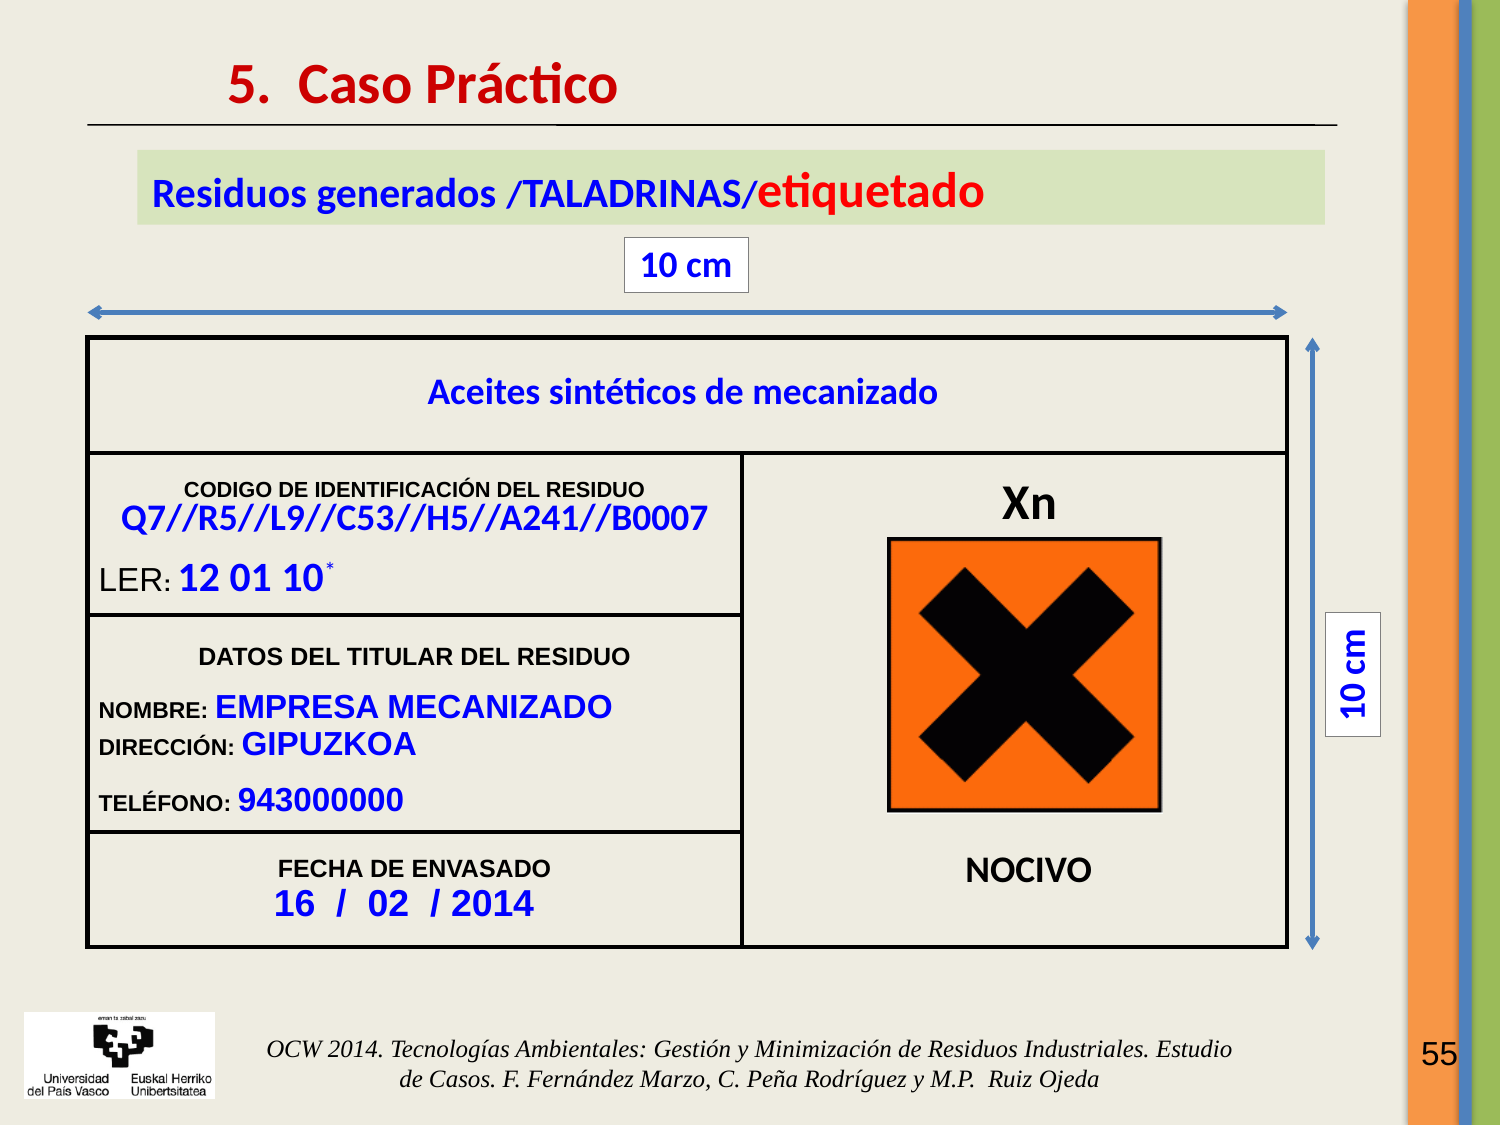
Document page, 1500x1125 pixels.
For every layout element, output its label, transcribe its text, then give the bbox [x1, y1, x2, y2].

table_cell DATOS DEL TITULAR DEL RESIDUO NOMBRE: EMPRESA MECANIZADO DIRECCIÓN: GIPUZKOA TELÉFONO: 943000000 [90, 617, 740, 830]
text_box NOCIVO [950, 837, 1107, 898]
picture [24, 1012, 216, 1100]
text_box 55 [1406, 1025, 1500, 1104]
table_cell FECHA DE ENVASADO 16 / 02 / 2014 [90, 834, 740, 945]
table_cell [744, 455, 1285, 945]
text_box Residuos generados /TALADRINAS/etiquetado [137, 149, 1325, 225]
text_box 10 cm [1325, 612, 1381, 737]
text_box 10 cm [624, 237, 749, 293]
table_cell CODIGO DE IDENTIFICACIÓN DEL RESIDUO Q7//R5//L9//C53//H5//A241//B0007 LER: 12 01 10* [90, 455, 740, 613]
table_header Aceites sintéticos de mecanizado [90, 340, 1285, 451]
text_box 5. Caso Práctico [212, 37, 675, 123]
text_box OCW 2014. Tecnologías Ambientales: Gestión y Minimización de Residuos Industriales. Estudio de Casos. F. Fernández Marzo, C. Peña Rodríguez y M.P. Ruiz Ojeda [249, 1025, 1250, 1101]
picture [887, 537, 1163, 815]
text_box Xn [988, 462, 1073, 535]
